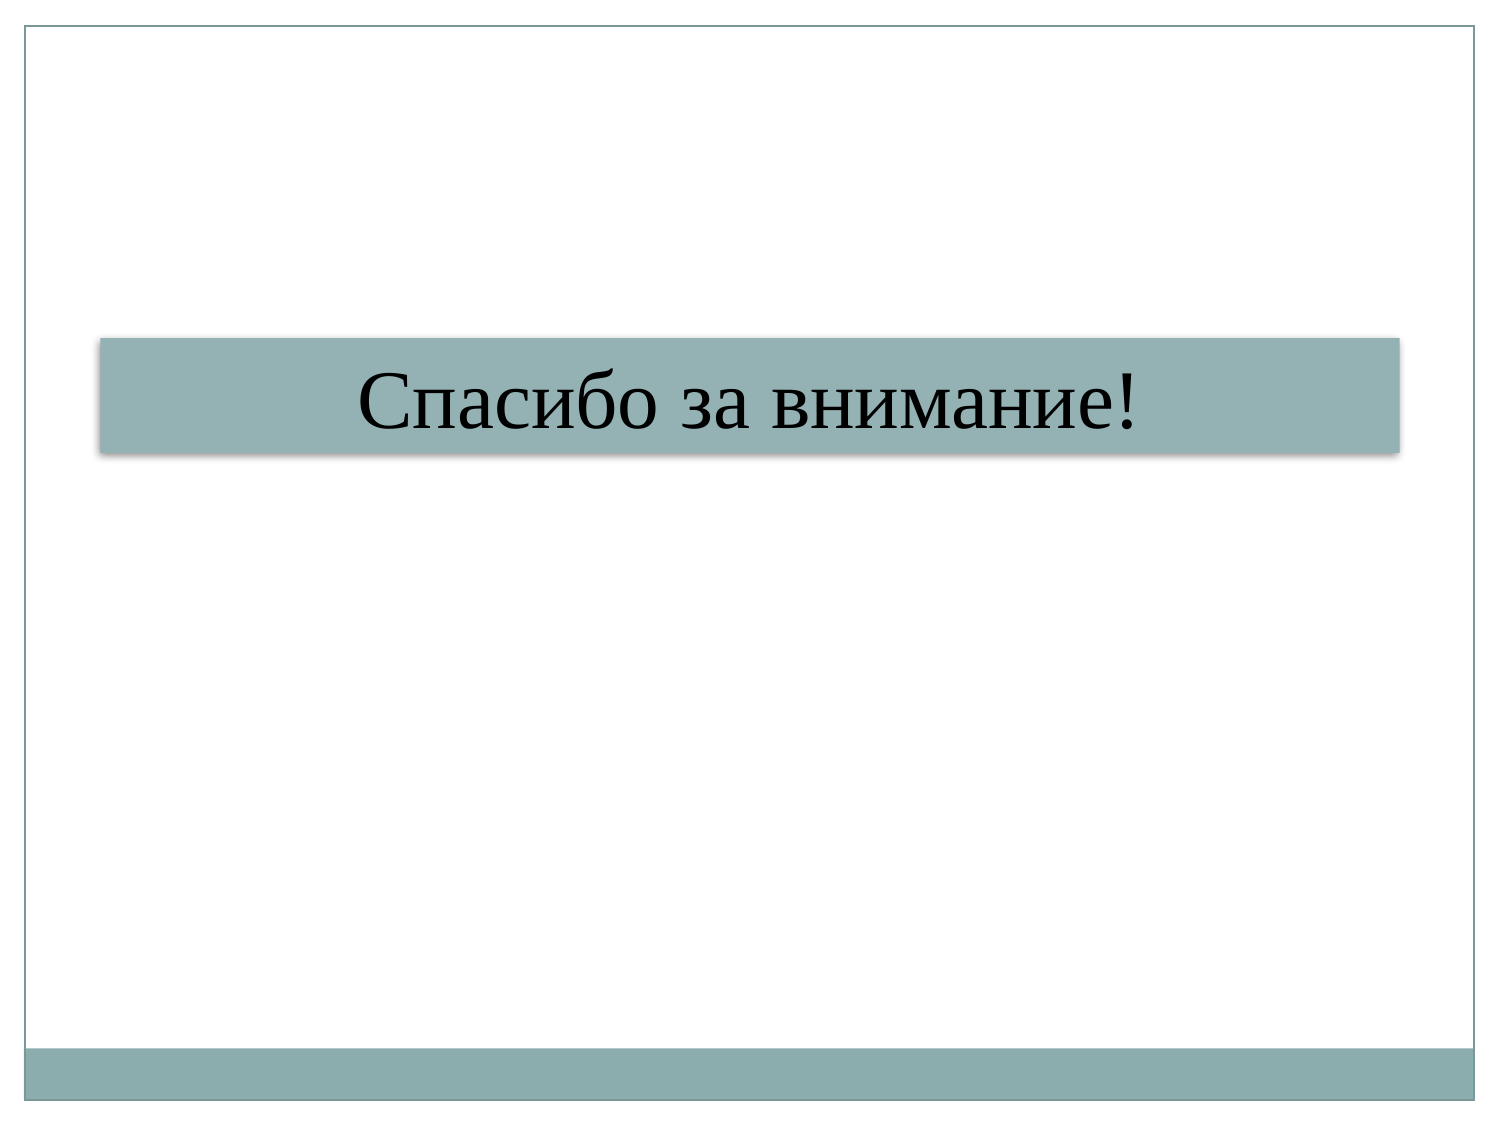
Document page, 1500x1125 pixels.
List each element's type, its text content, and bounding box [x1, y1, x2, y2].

text_box Спасибо за внимание! [100, 338, 1400, 453]
